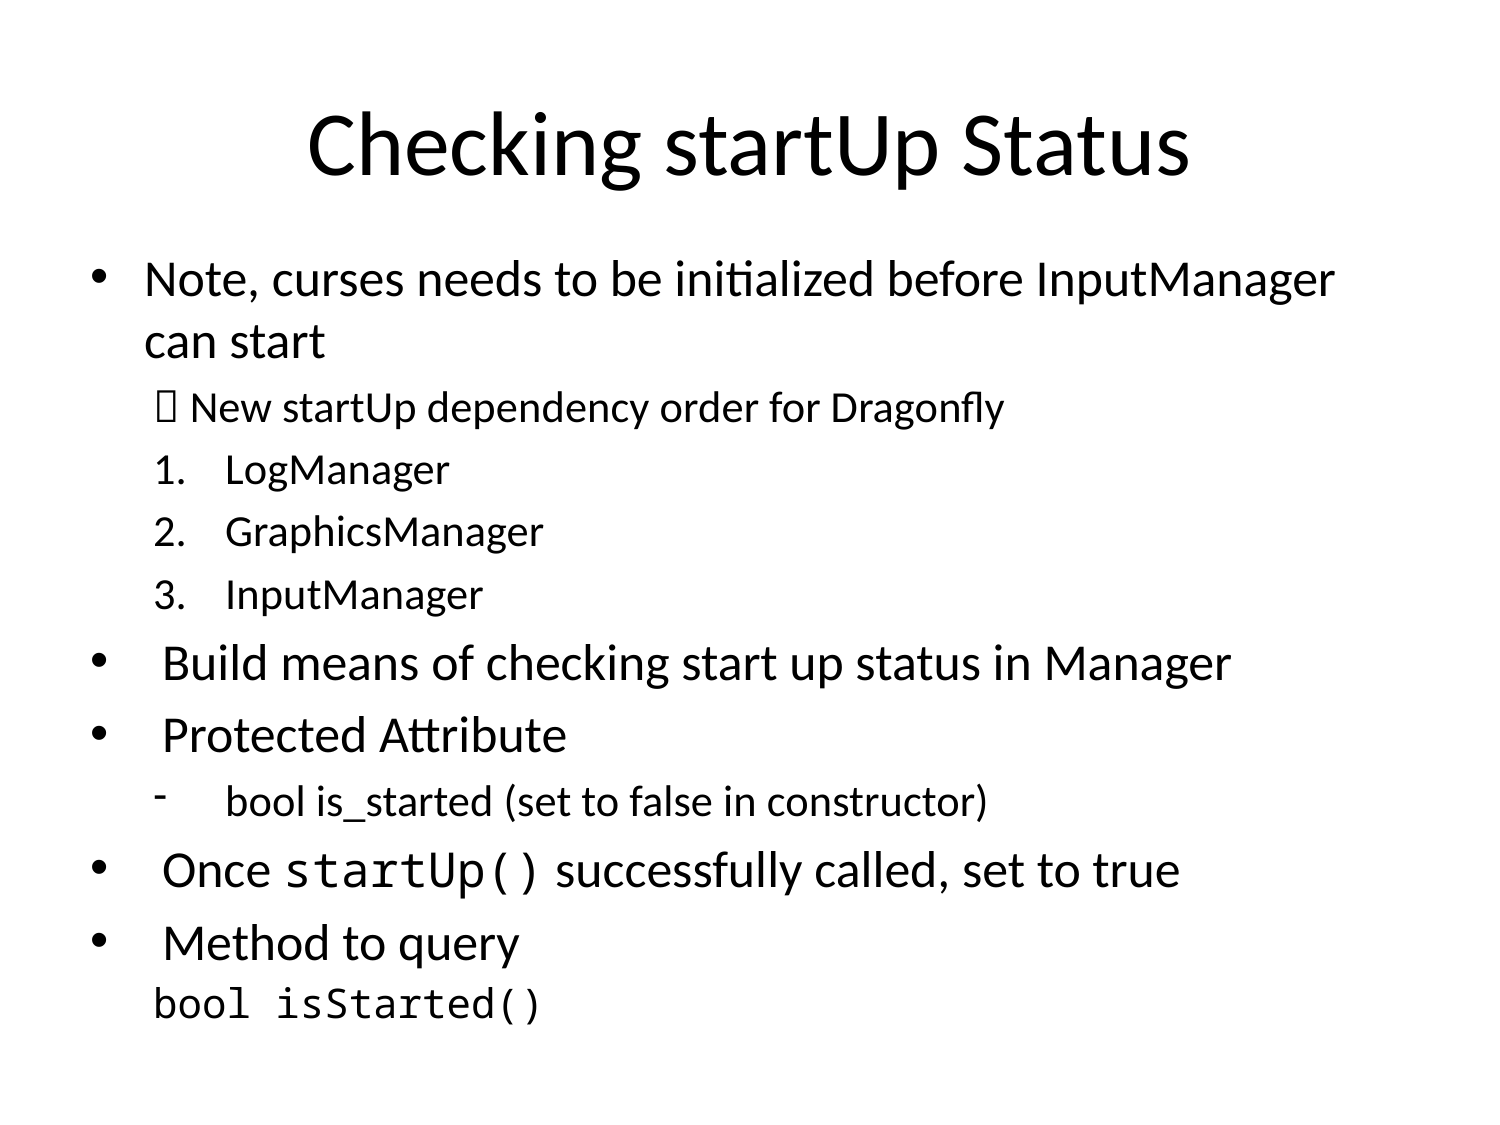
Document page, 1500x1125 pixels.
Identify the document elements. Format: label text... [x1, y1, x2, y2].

title Checking startUp Status [75, 45, 1425, 233]
list Note, curses needs to be initialized before InputManager can start  New startUp dependency order for Dragonfly LogManager GraphicsManager InputManager Build means of checking start up status in Manager Protected Attribute bool is_started (set to false in constructor) Once startUp() successfully called, set to true Method to query bool isStarted() [75, 237, 1425, 1038]
